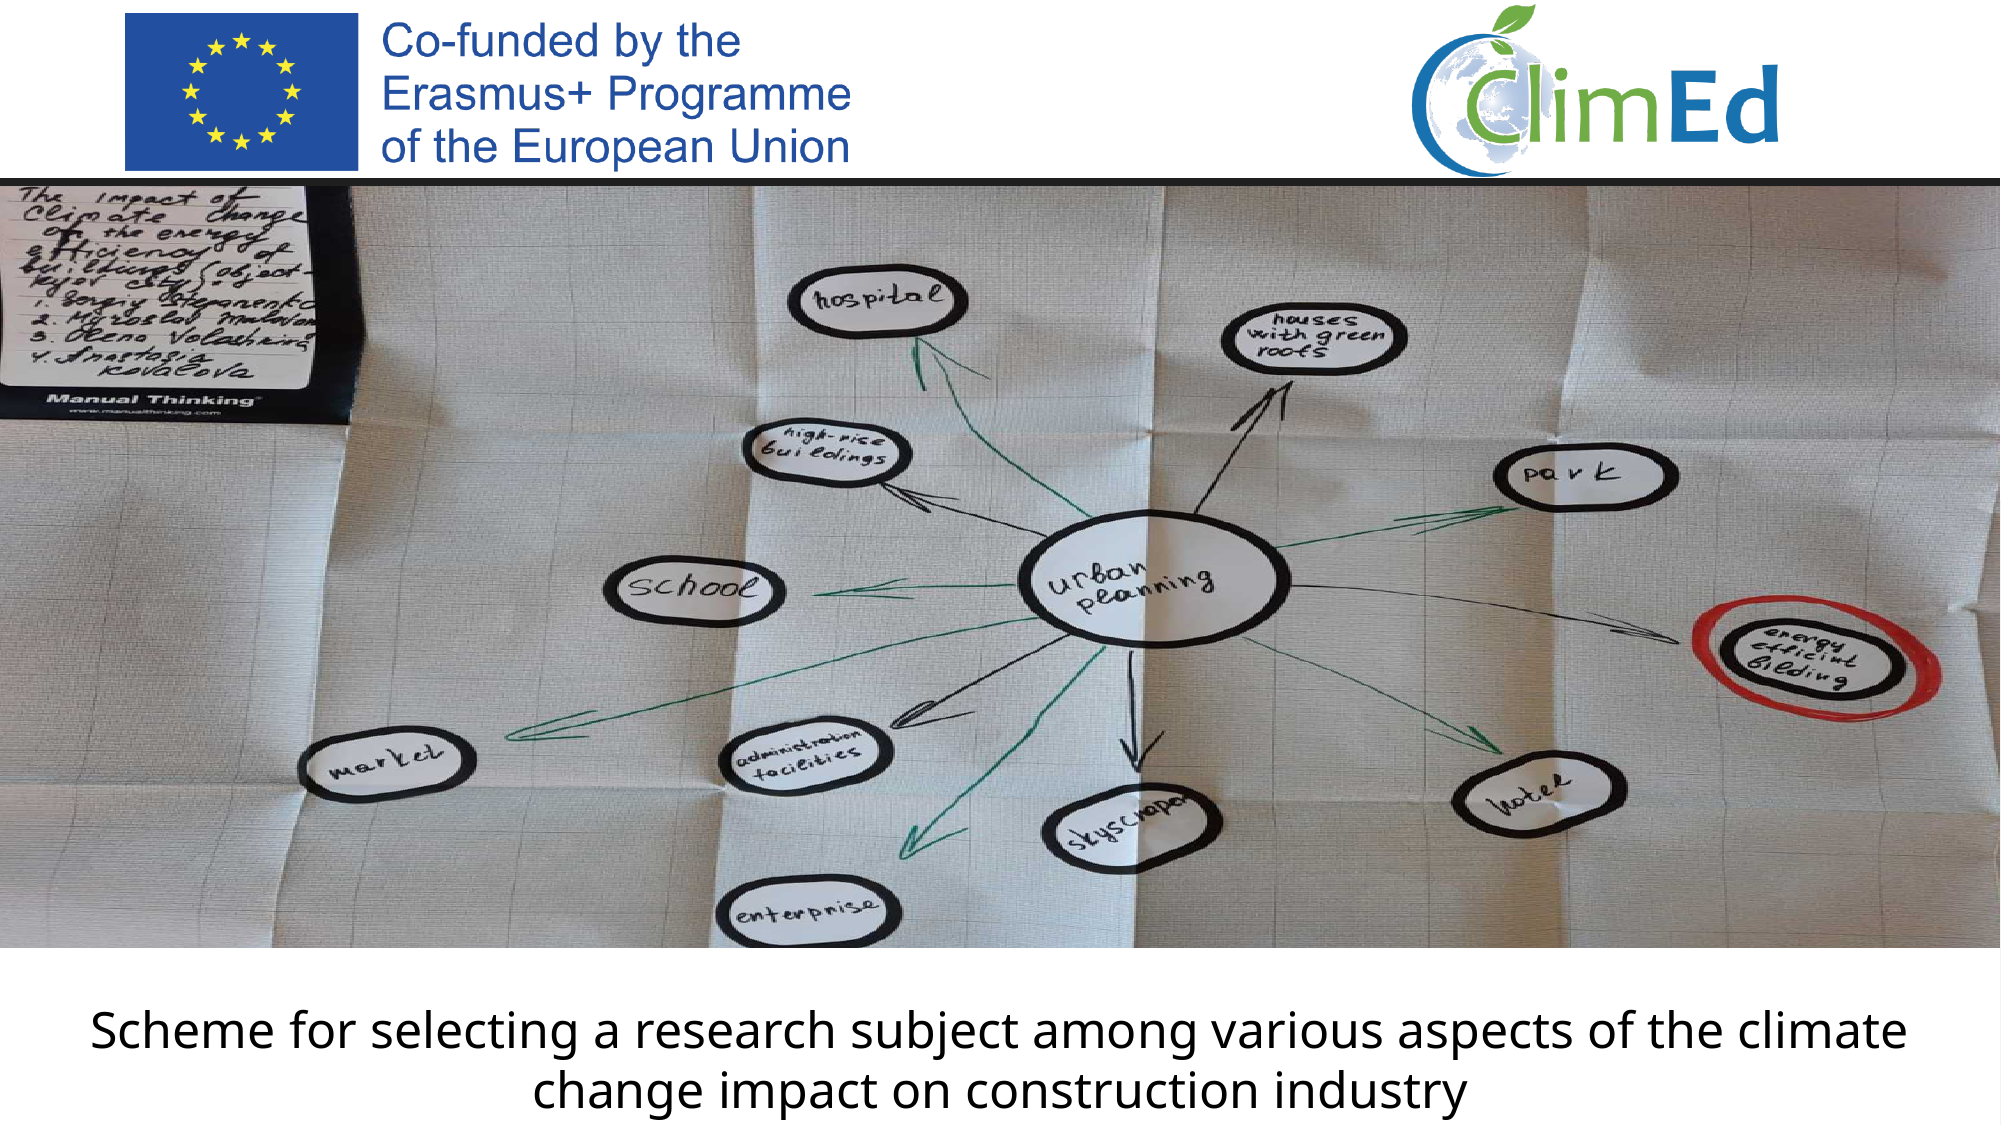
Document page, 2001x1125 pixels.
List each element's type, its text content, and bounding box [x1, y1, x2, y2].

picture [125, 12, 850, 172]
text_box Scheme for selecting a research subject among various aspects of the climate change impact on construction industry [0, 991, 2000, 1125]
picture [0, 178, 2000, 949]
picture [1410, 4, 1779, 177]
